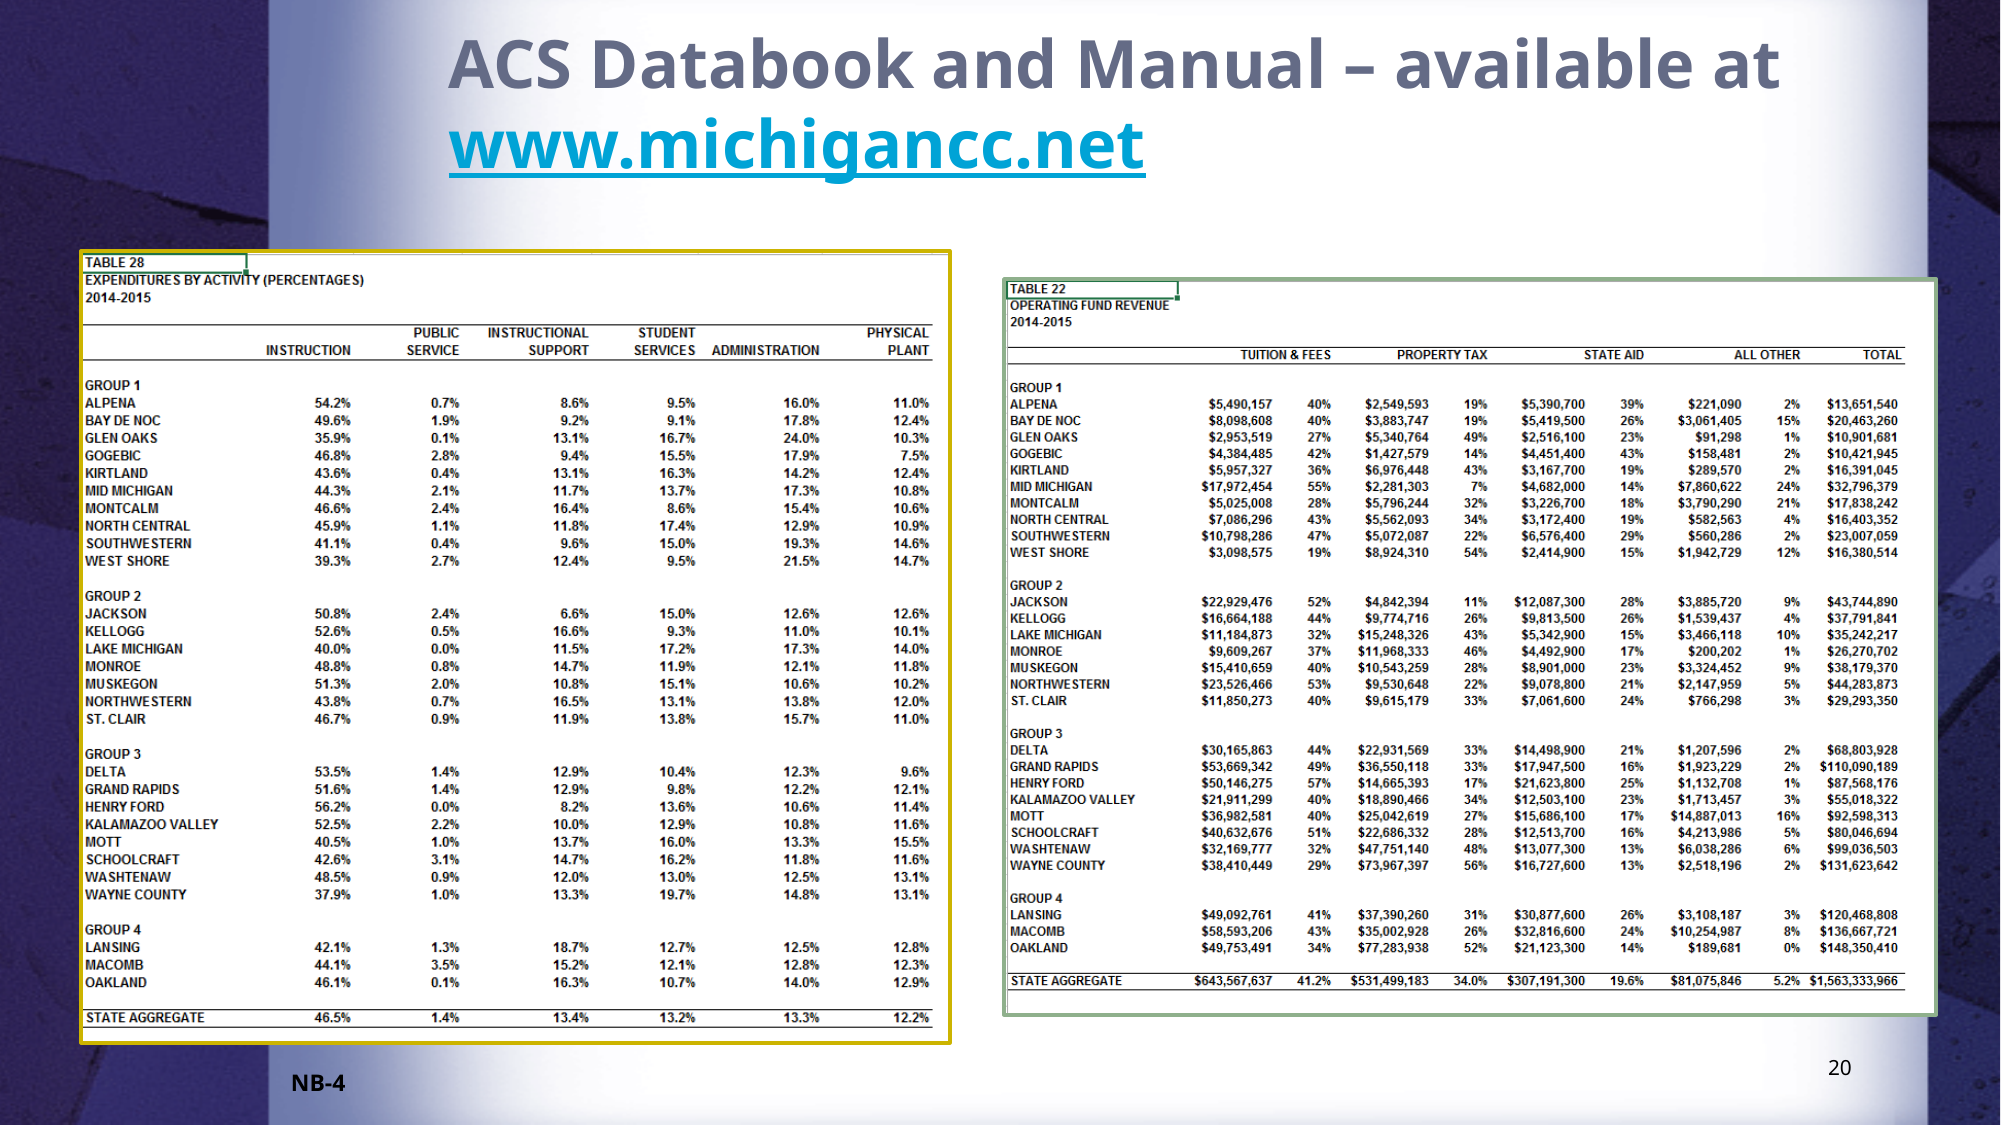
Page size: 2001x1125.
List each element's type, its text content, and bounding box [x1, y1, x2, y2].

picture [0, 0, 2001, 1125]
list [83, 252, 948, 1041]
title ACS Databook and Manual – available at www.michigancc.net [433, 37, 1867, 200]
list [1005, 281, 1935, 1013]
slide_number 20 [1633, 1037, 1867, 1100]
text_box NB-4 [276, 1061, 361, 1104]
